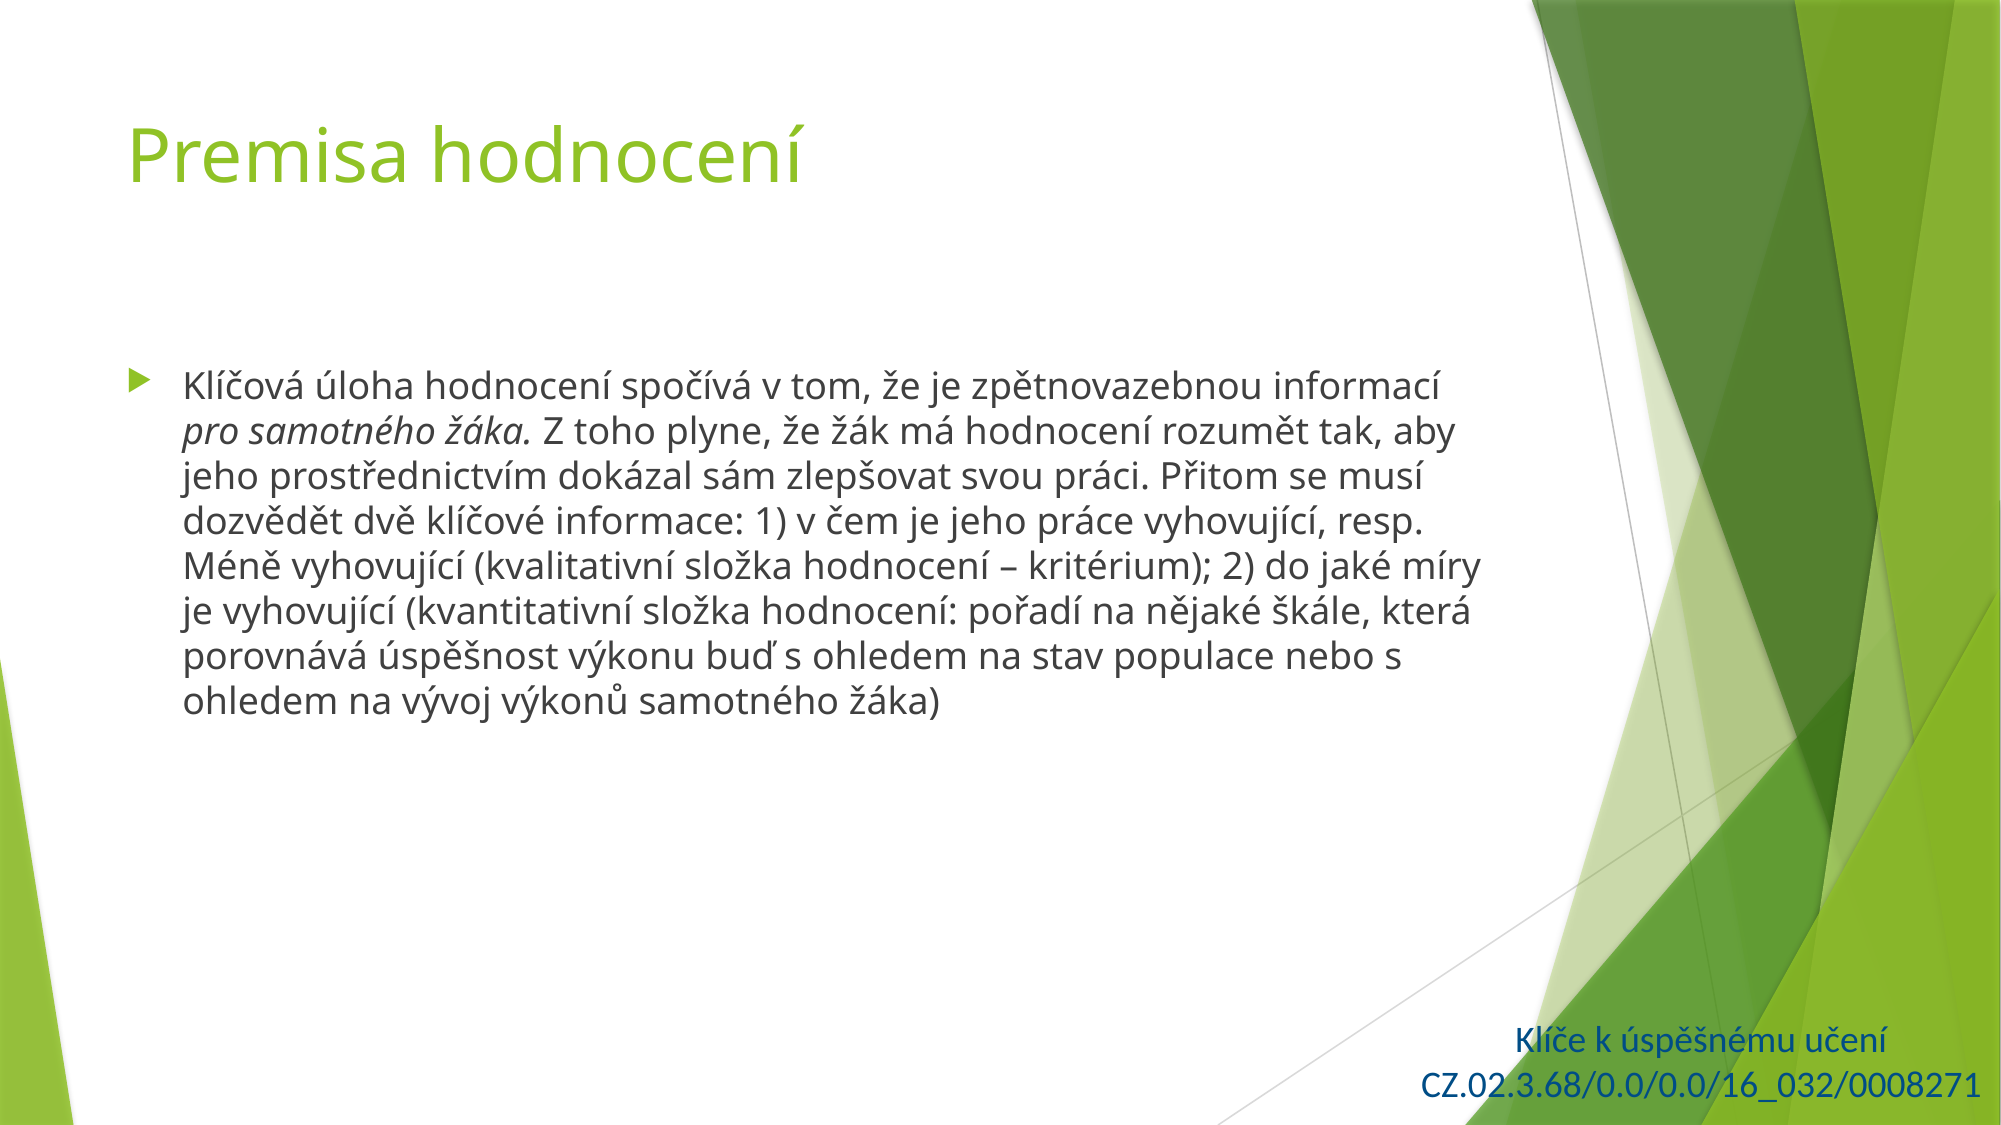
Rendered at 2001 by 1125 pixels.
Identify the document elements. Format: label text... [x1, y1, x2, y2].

list Klíčová úloha hodnocení spočívá v tom, že je zpětnovazebnou informací pro samotného žáka. Z toho plyne, že žák má hodnocení rozumět tak, aby jeho prostřednictvím dokázal sám zlepšovat svou práci. Přitom se musí dozvědět dvě klíčové informace: 1) v čem je jeho práce vyhovující, resp. Méně vyhovující (kvalitativní složka hodnocení – kritérium); 2) do jaké míry je vyhovující (kvantitativní složka hodnocení: pořadí na nějaké škále, která porovnává úspěšnost výkonu buď s ohledem na stav populace nebo s ohledem na vývoj výkonů samotného žáka) [111, 354, 1522, 992]
text_box Klíče k úspěšnému učení CZ.02.3.68/0.0/0.0/16_032/0008271 [1201, 1008, 2000, 1113]
title Premisa hodnocení [111, 99, 1522, 317]
